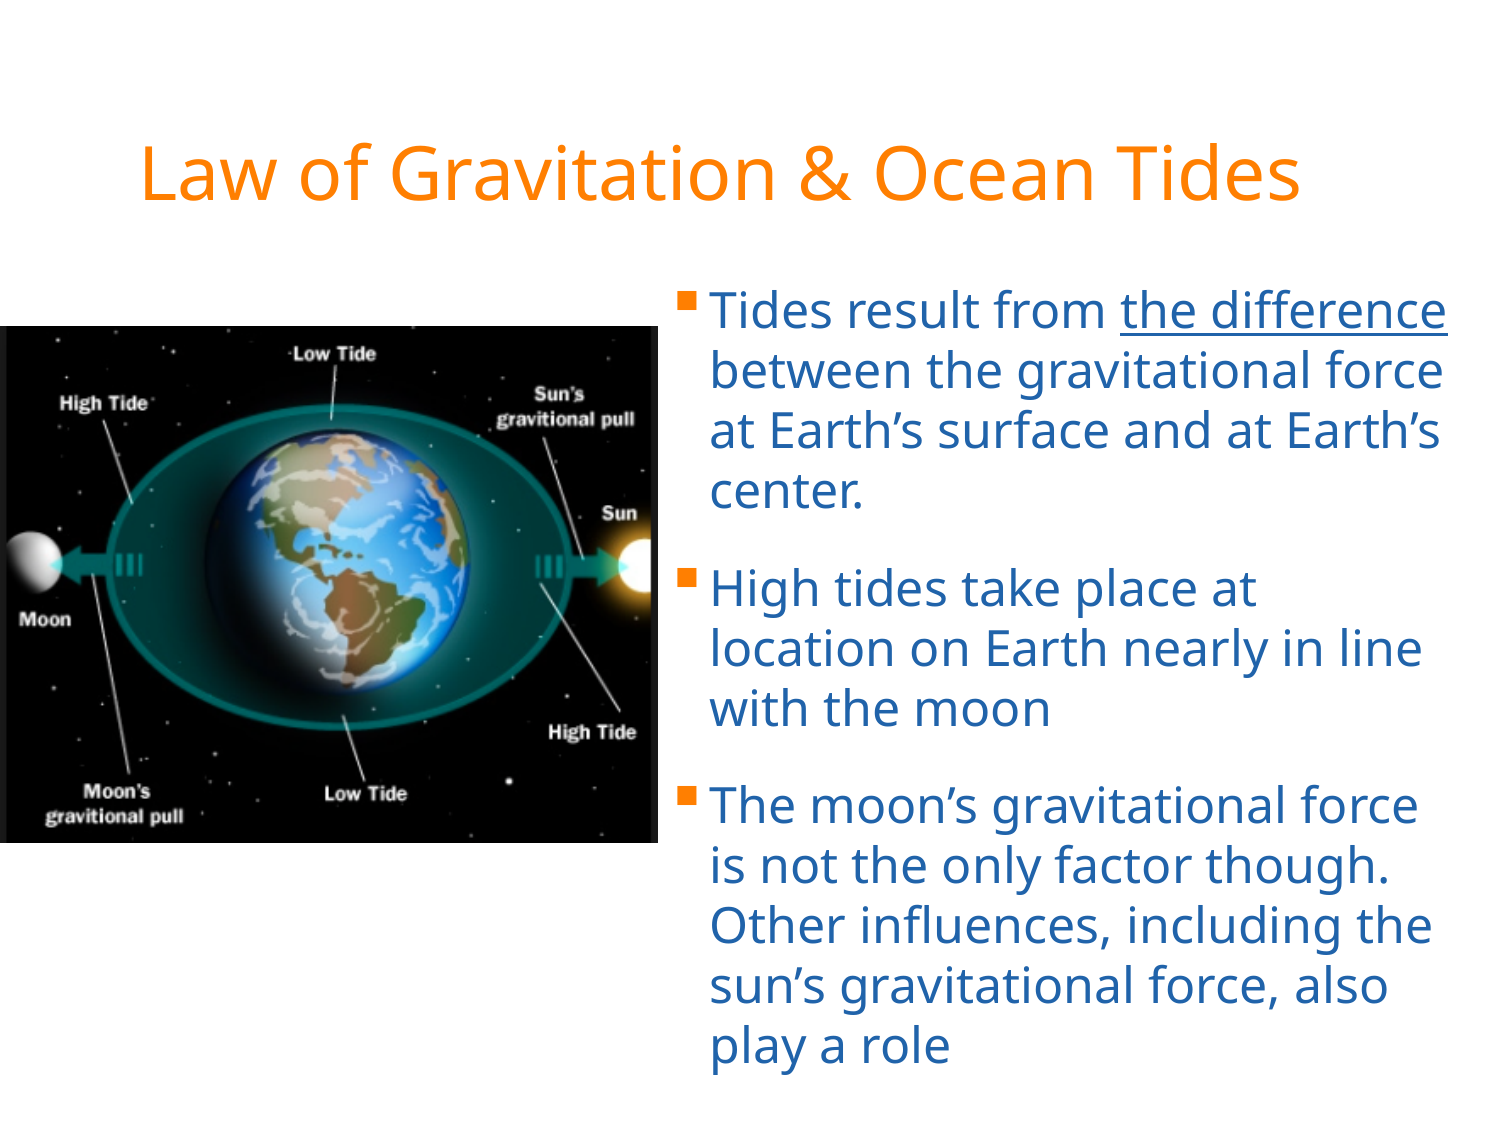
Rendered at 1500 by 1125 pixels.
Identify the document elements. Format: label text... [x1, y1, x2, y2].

picture [0, 325, 658, 844]
title Law of Gravitation & Ocean Tides [123, 77, 1431, 224]
list Tides result from the difference between the gravitational force at Earth’s surface and at Earth’s center. High tides take place at location on Earth nearly in line with the moon The moon’s gravitational force is not the only factor though. Other influences, including the sun’s gravitational force, also play a role [657, 271, 1473, 945]
